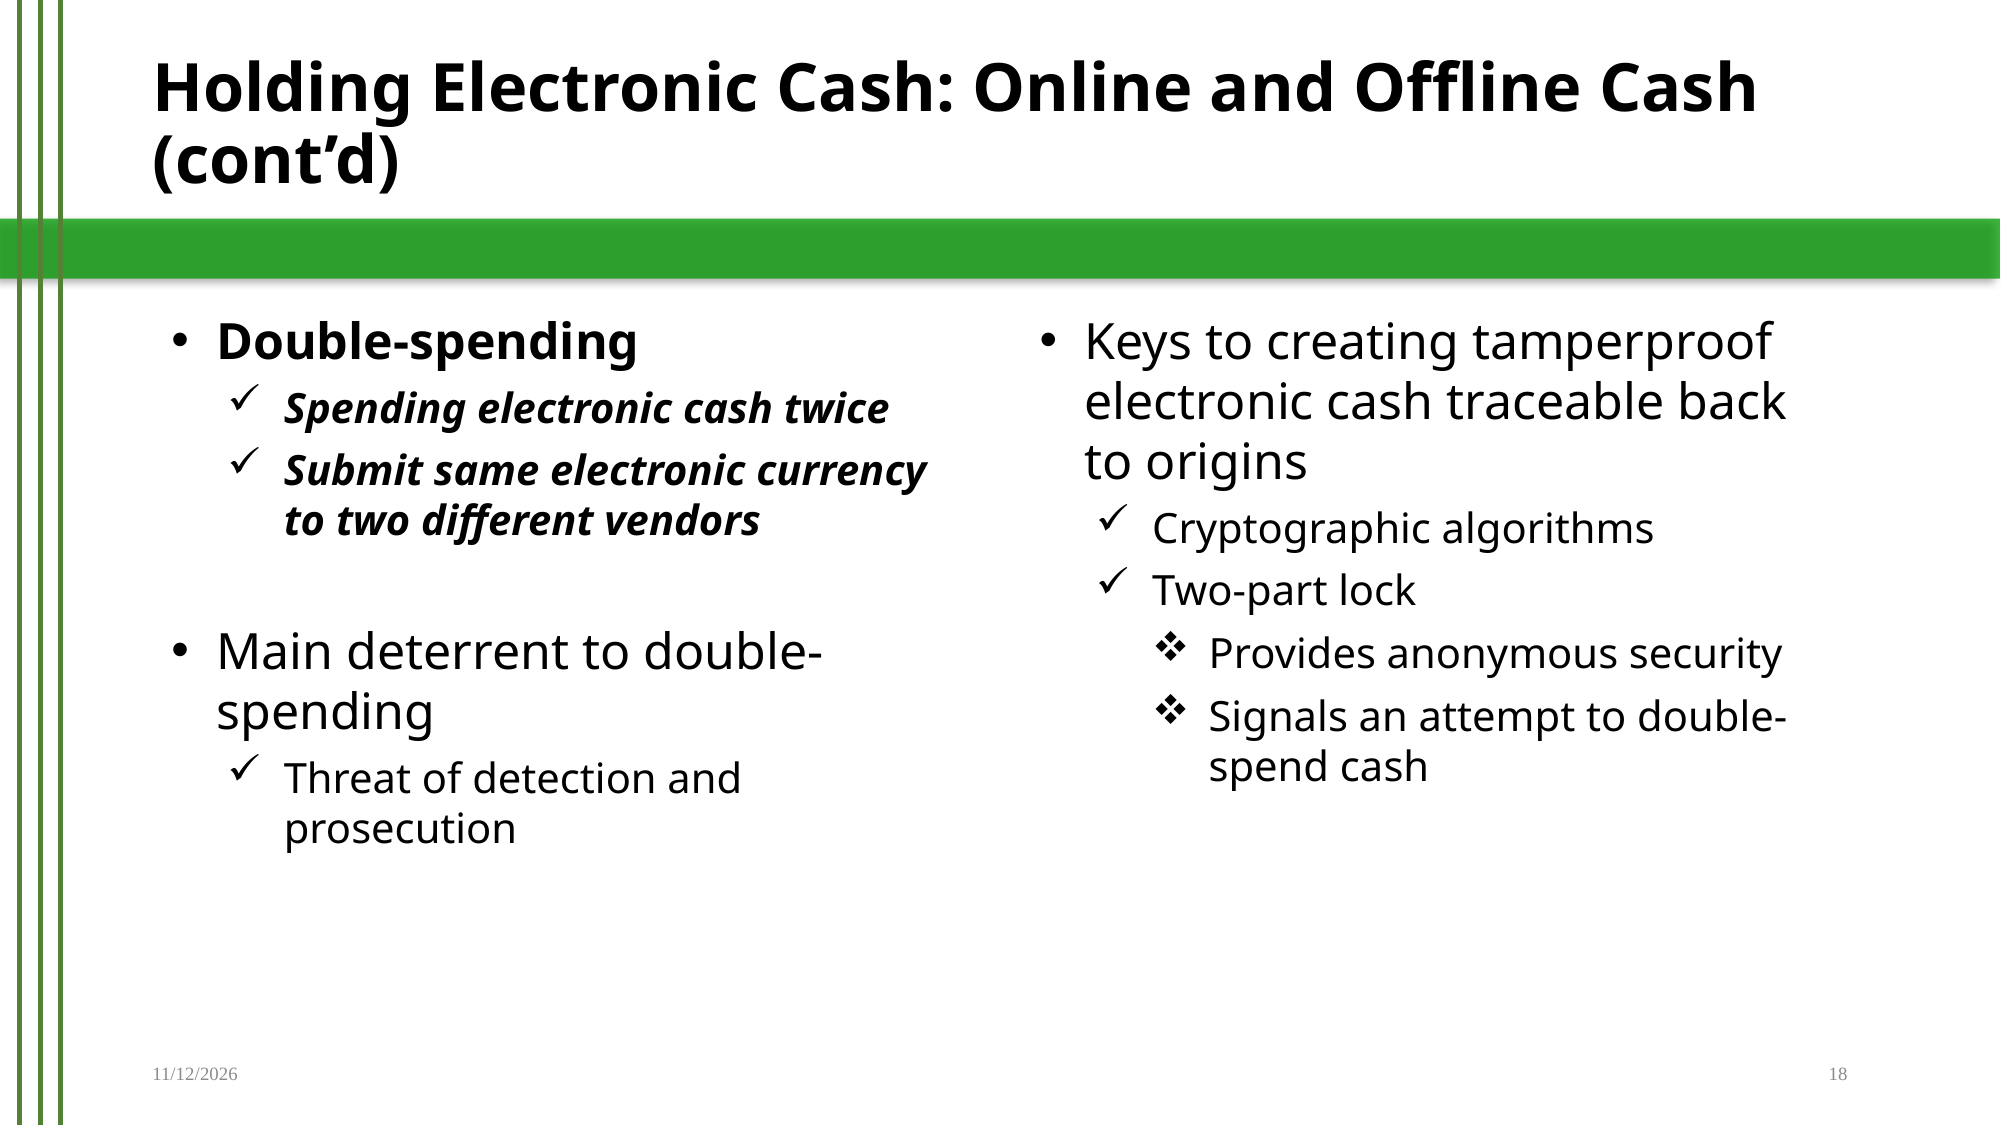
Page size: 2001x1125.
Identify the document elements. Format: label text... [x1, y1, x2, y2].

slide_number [137, 1042, 588, 1103]
slide_number 18 [1412, 1042, 1863, 1103]
list Keys to creating tamperproof electronic cash traceable back to origins Cryptographic algorithms Two-part lock Provides anonymous security Signals an attempt to double-spend cash [1024, 301, 1863, 1005]
list Double-spending Spending electronic cash twice Submit same electronic currency to two different vendors Main deterrent to double-spending Threat of detection and prosecution [156, 301, 965, 1009]
title Holding Electronic Cash: Online and Offline Cash (cont’d) [137, 59, 1832, 193]
